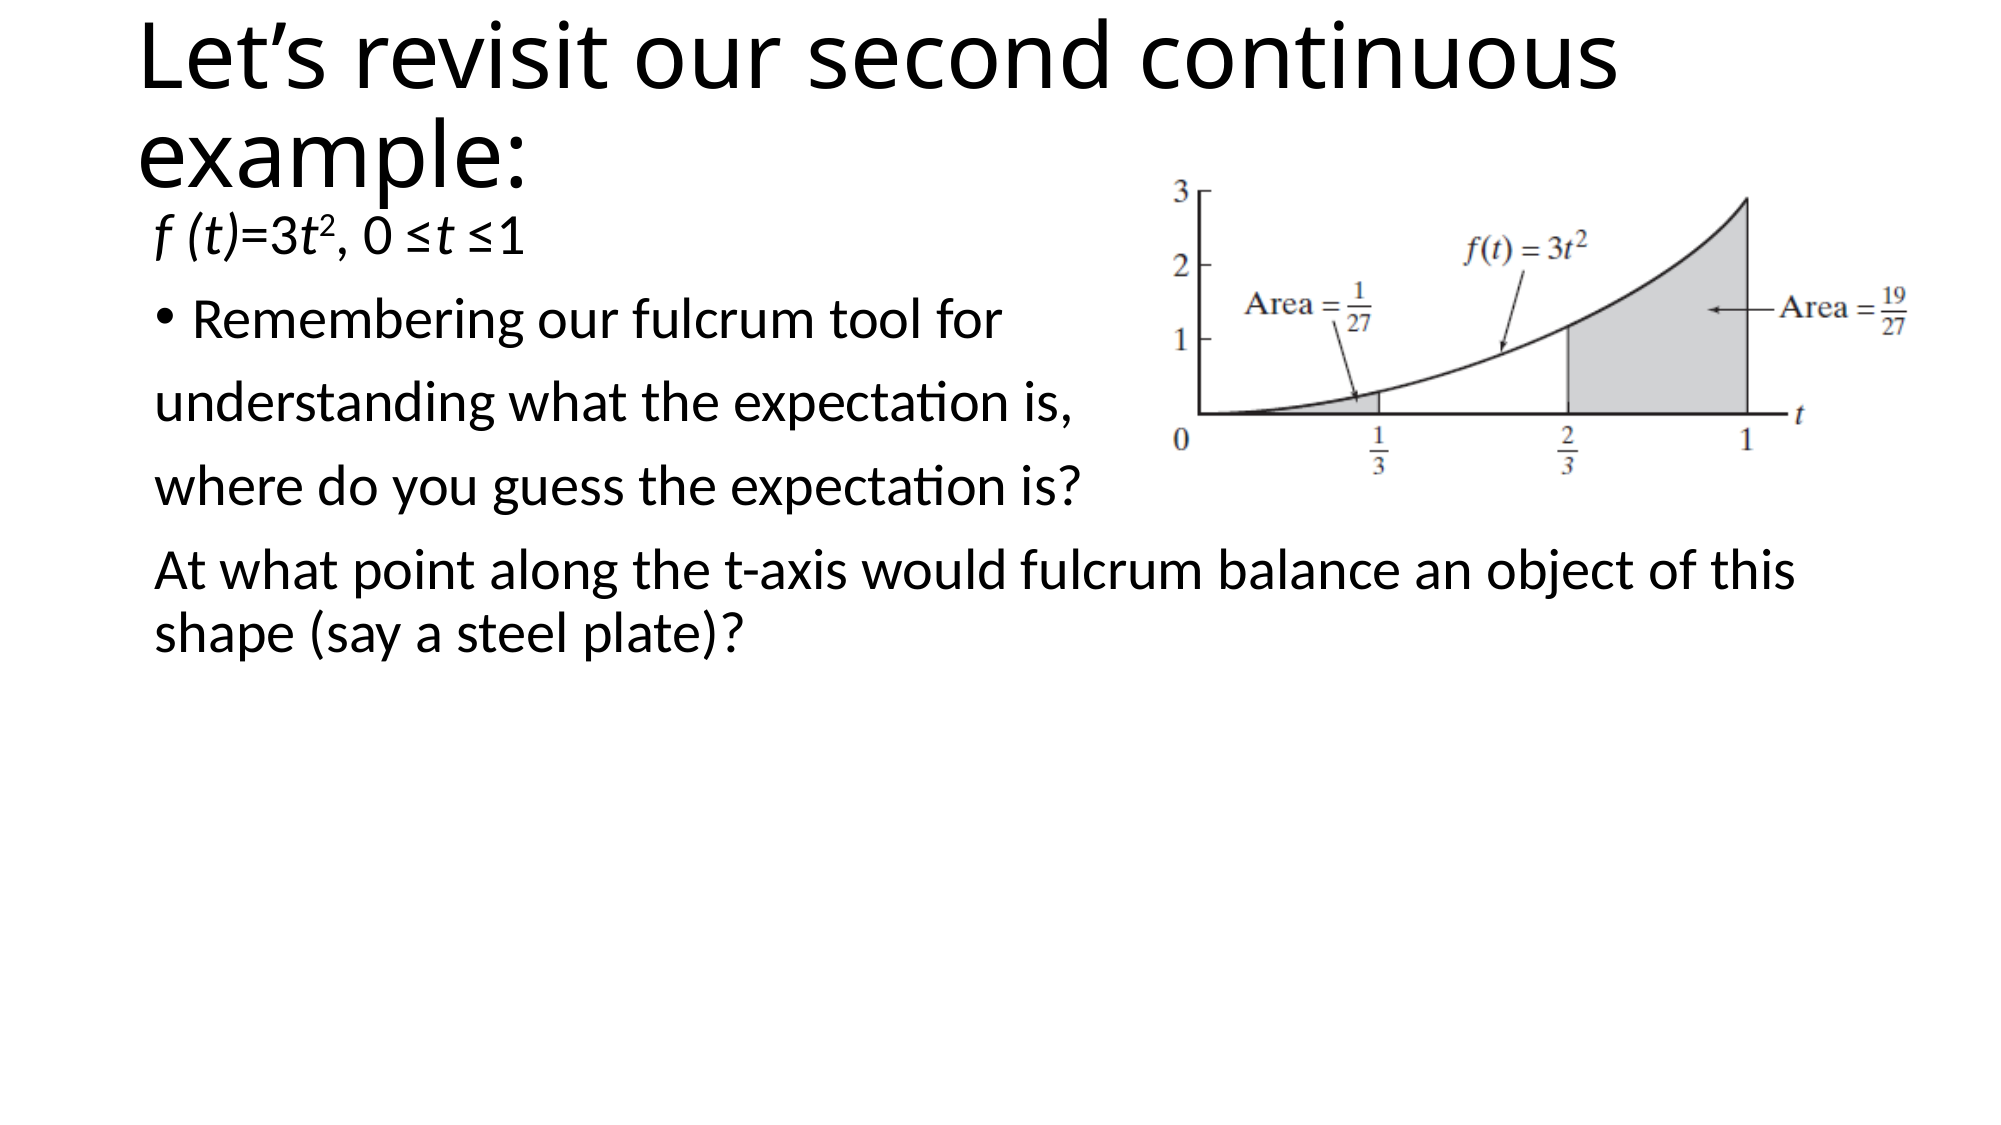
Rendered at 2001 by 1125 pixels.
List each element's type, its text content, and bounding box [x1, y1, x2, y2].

picture [1160, 168, 1919, 483]
title Let’s revisit our second continuous example: [121, 0, 1847, 218]
list f (t)=3t2, 0 ≤t ≤1 Remembering our fulcrum tool for understanding what the expectation is, where do you guess the expectation is? At what point along the t-axis would fulcrum balance an object of this shape (say a steel plate)? [139, 196, 1865, 911]
